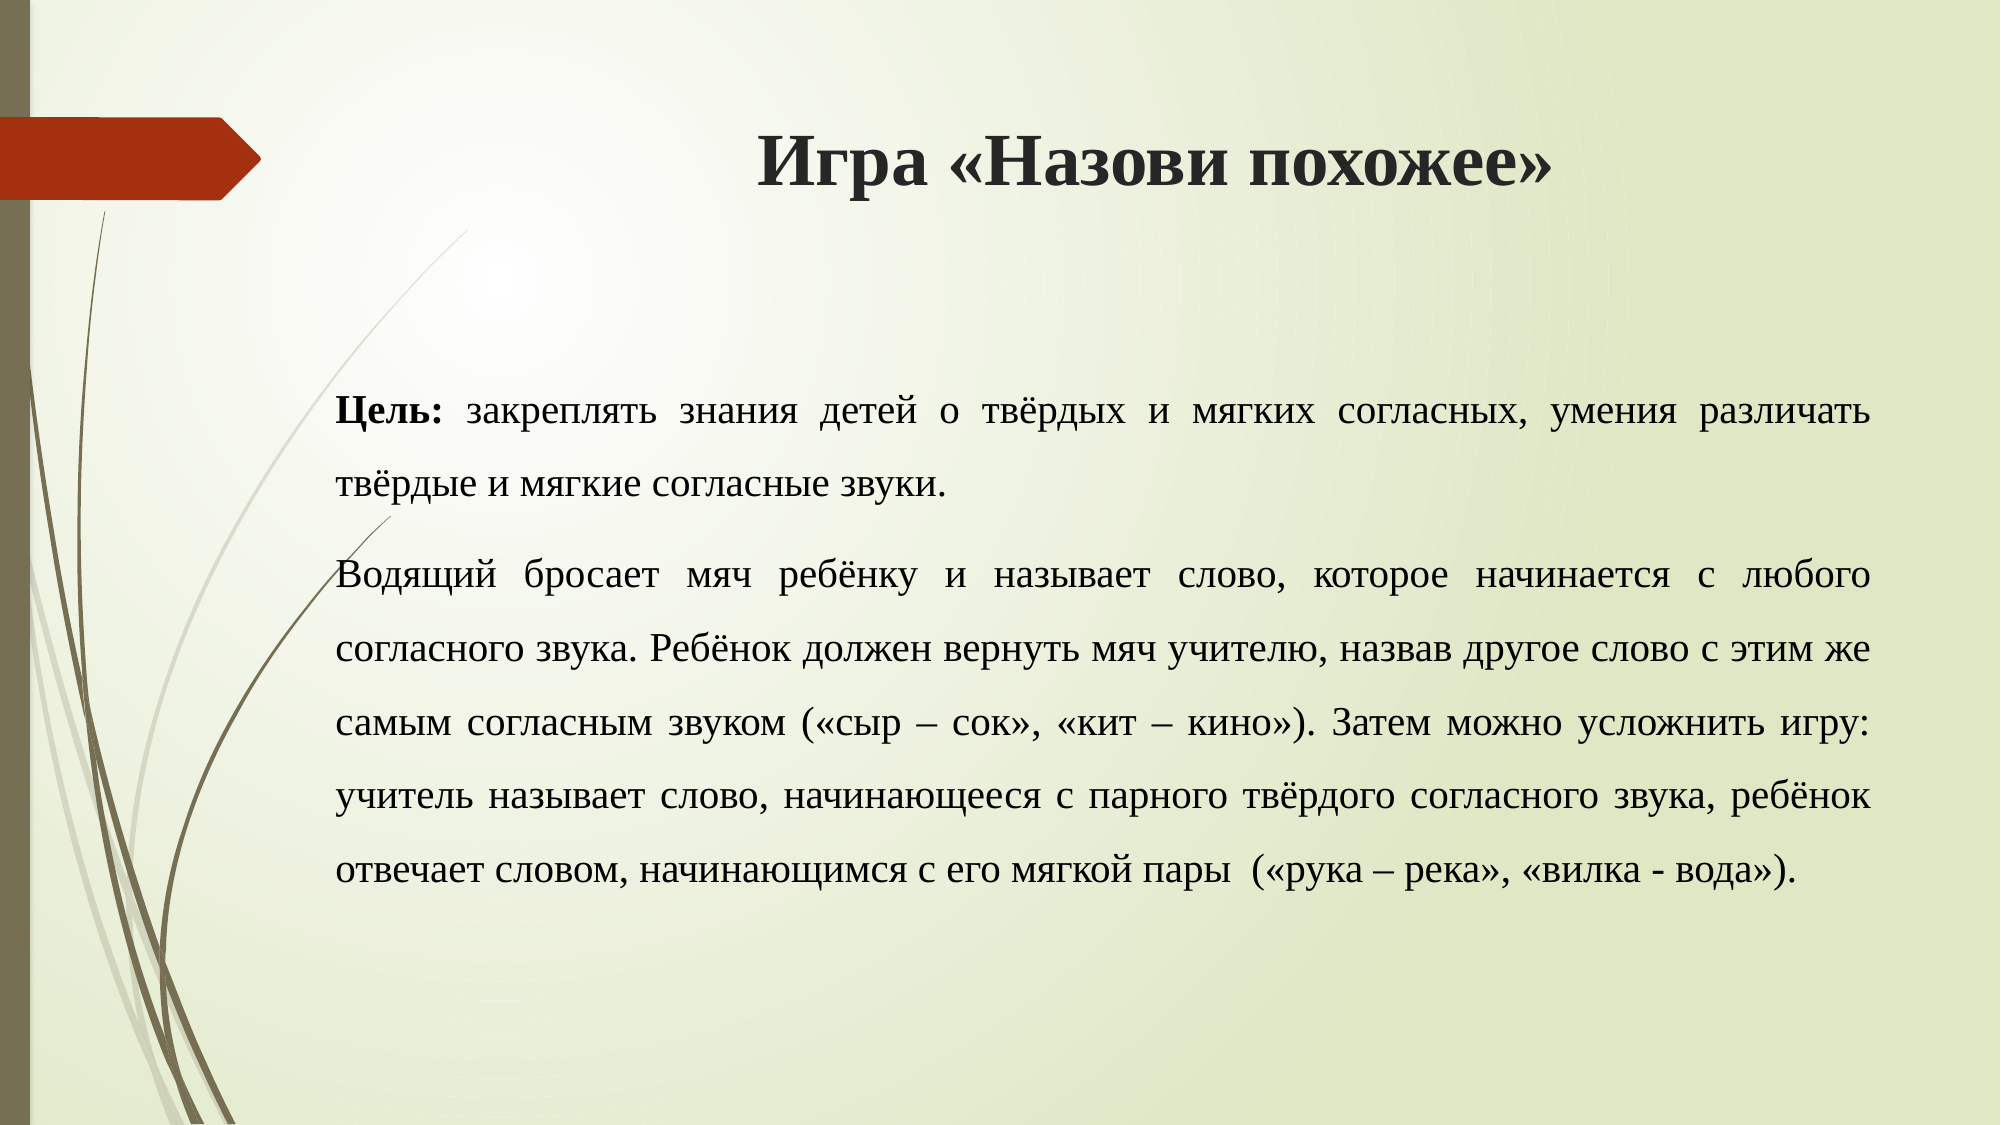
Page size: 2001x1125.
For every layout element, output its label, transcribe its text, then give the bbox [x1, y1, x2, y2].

title Игра «Назови похожее» [425, 102, 1888, 313]
list Цель: закреплять знания детей о твёрдых и мягких согласных, умения различать твёрдые и мягкие согласные звуки. Водящий бросает мяч ребёнку и называет слово, которое начинается с любого согласного звука. Ребёнок должен вернуть мяч учителю, назвав другое слово с этим же самым согласным звуком («сыр – сок», «кит – кино»). Затем можно усложнить игру: учитель называет слово, начинающееся с парного твёрдого согласного звука, ребёнок отвечает словом, начинающимся с его мягкой пары («рука – река», «вилка - вода»). [303, 350, 1888, 970]
